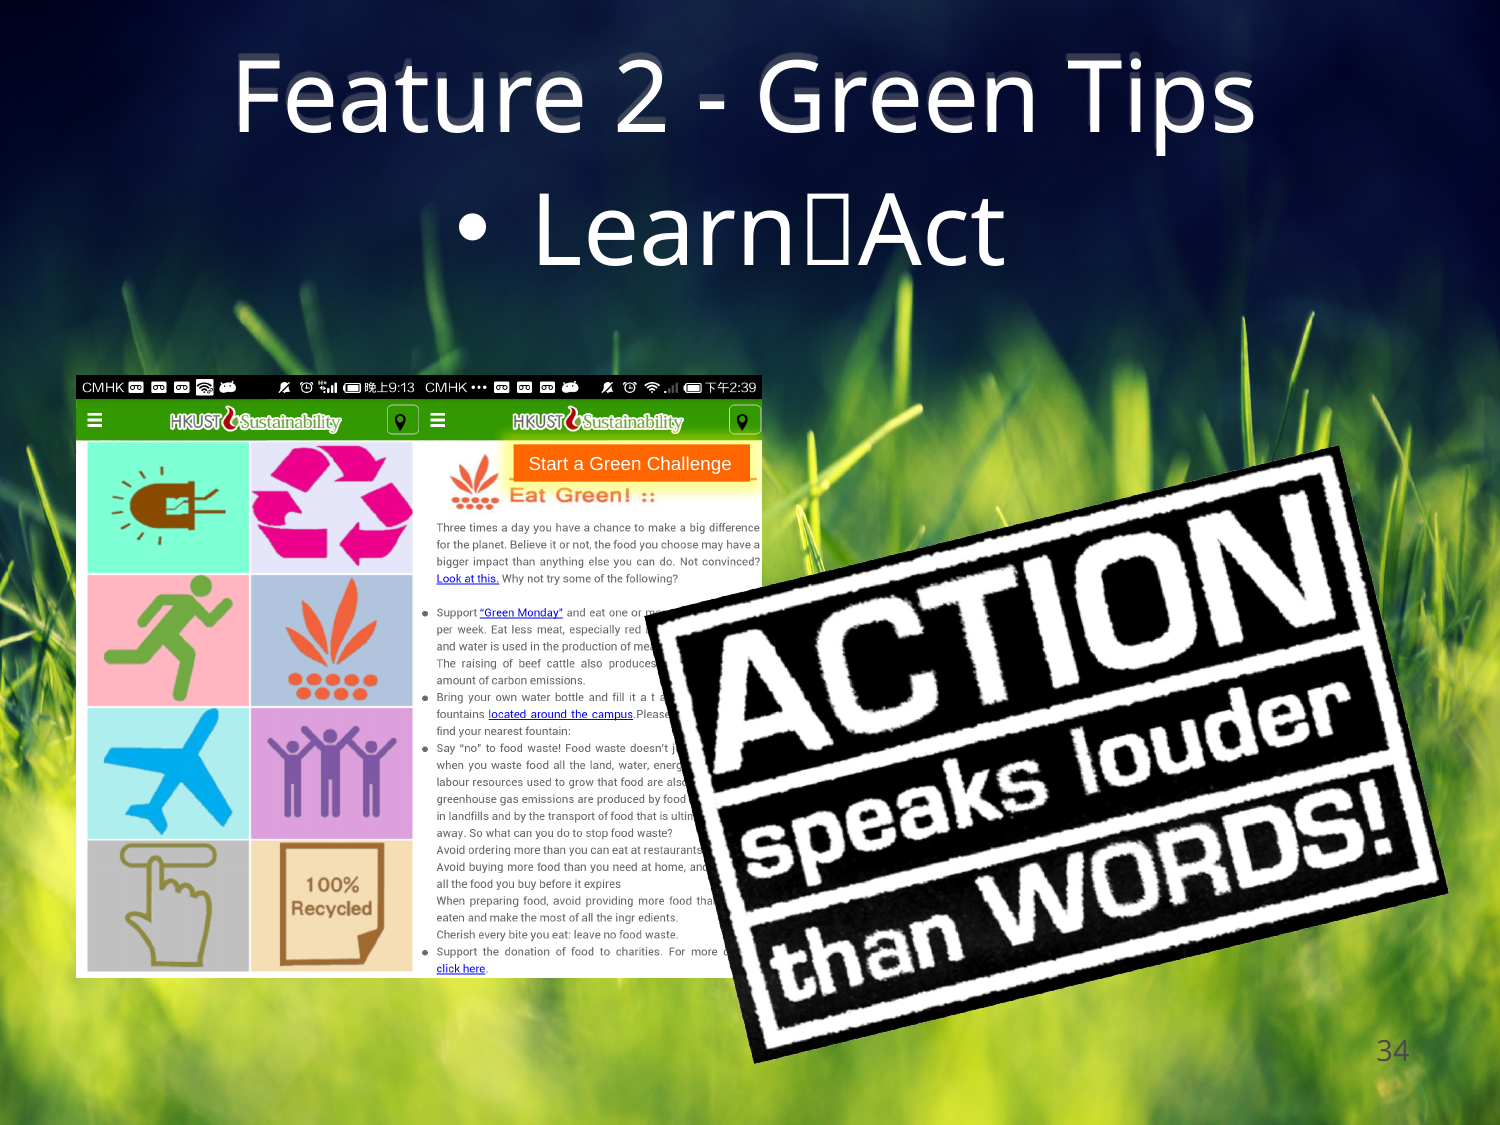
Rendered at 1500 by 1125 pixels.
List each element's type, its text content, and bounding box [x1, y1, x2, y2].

text_box Feature 2 - Green Tips [128, 24, 1361, 158]
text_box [76, 375, 763, 979]
slide_number 34 [1074, 1024, 1425, 1103]
picture [0, 0, 1500, 1125]
text_box LearnAct [37, 158, 1425, 374]
